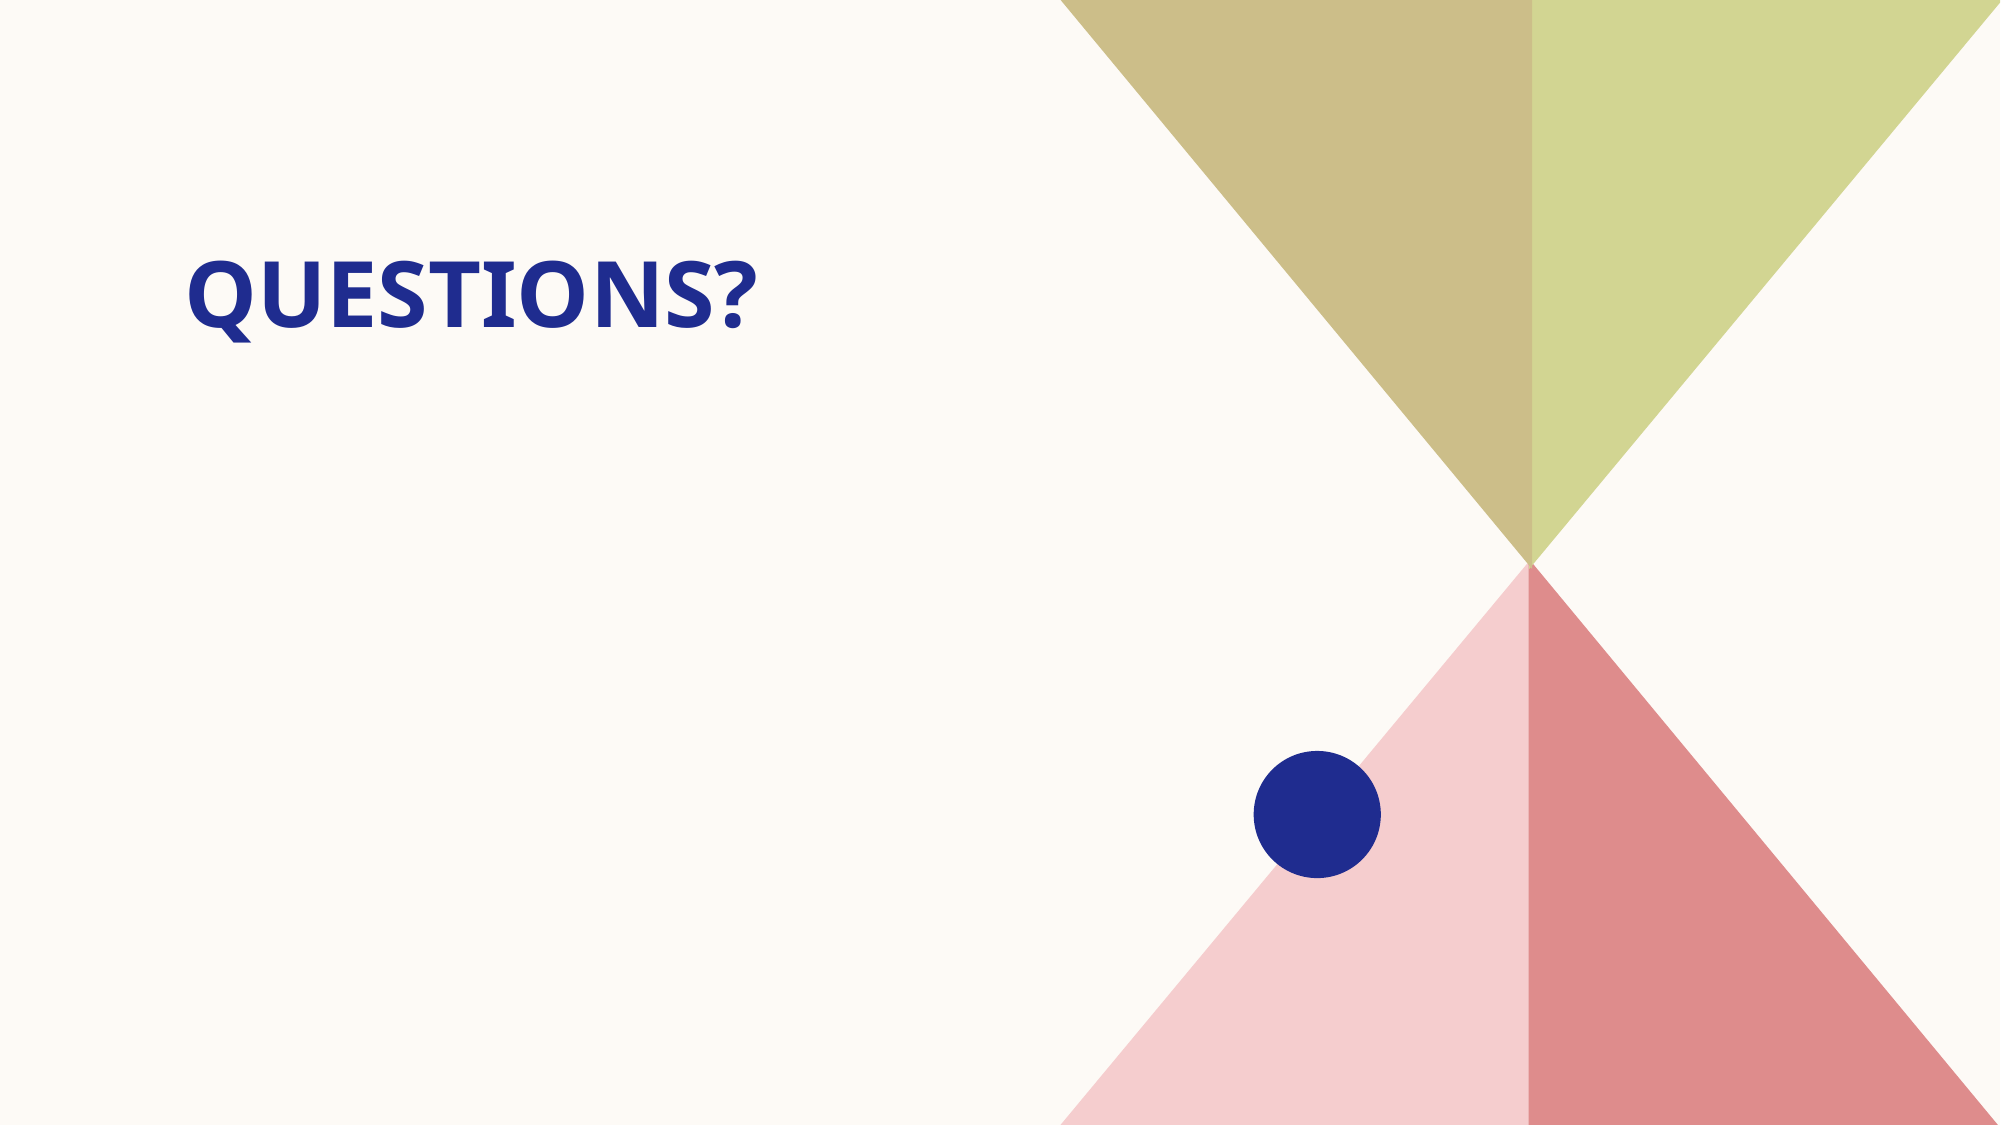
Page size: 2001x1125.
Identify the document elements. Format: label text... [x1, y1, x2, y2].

title Questions? [169, 228, 1104, 355]
